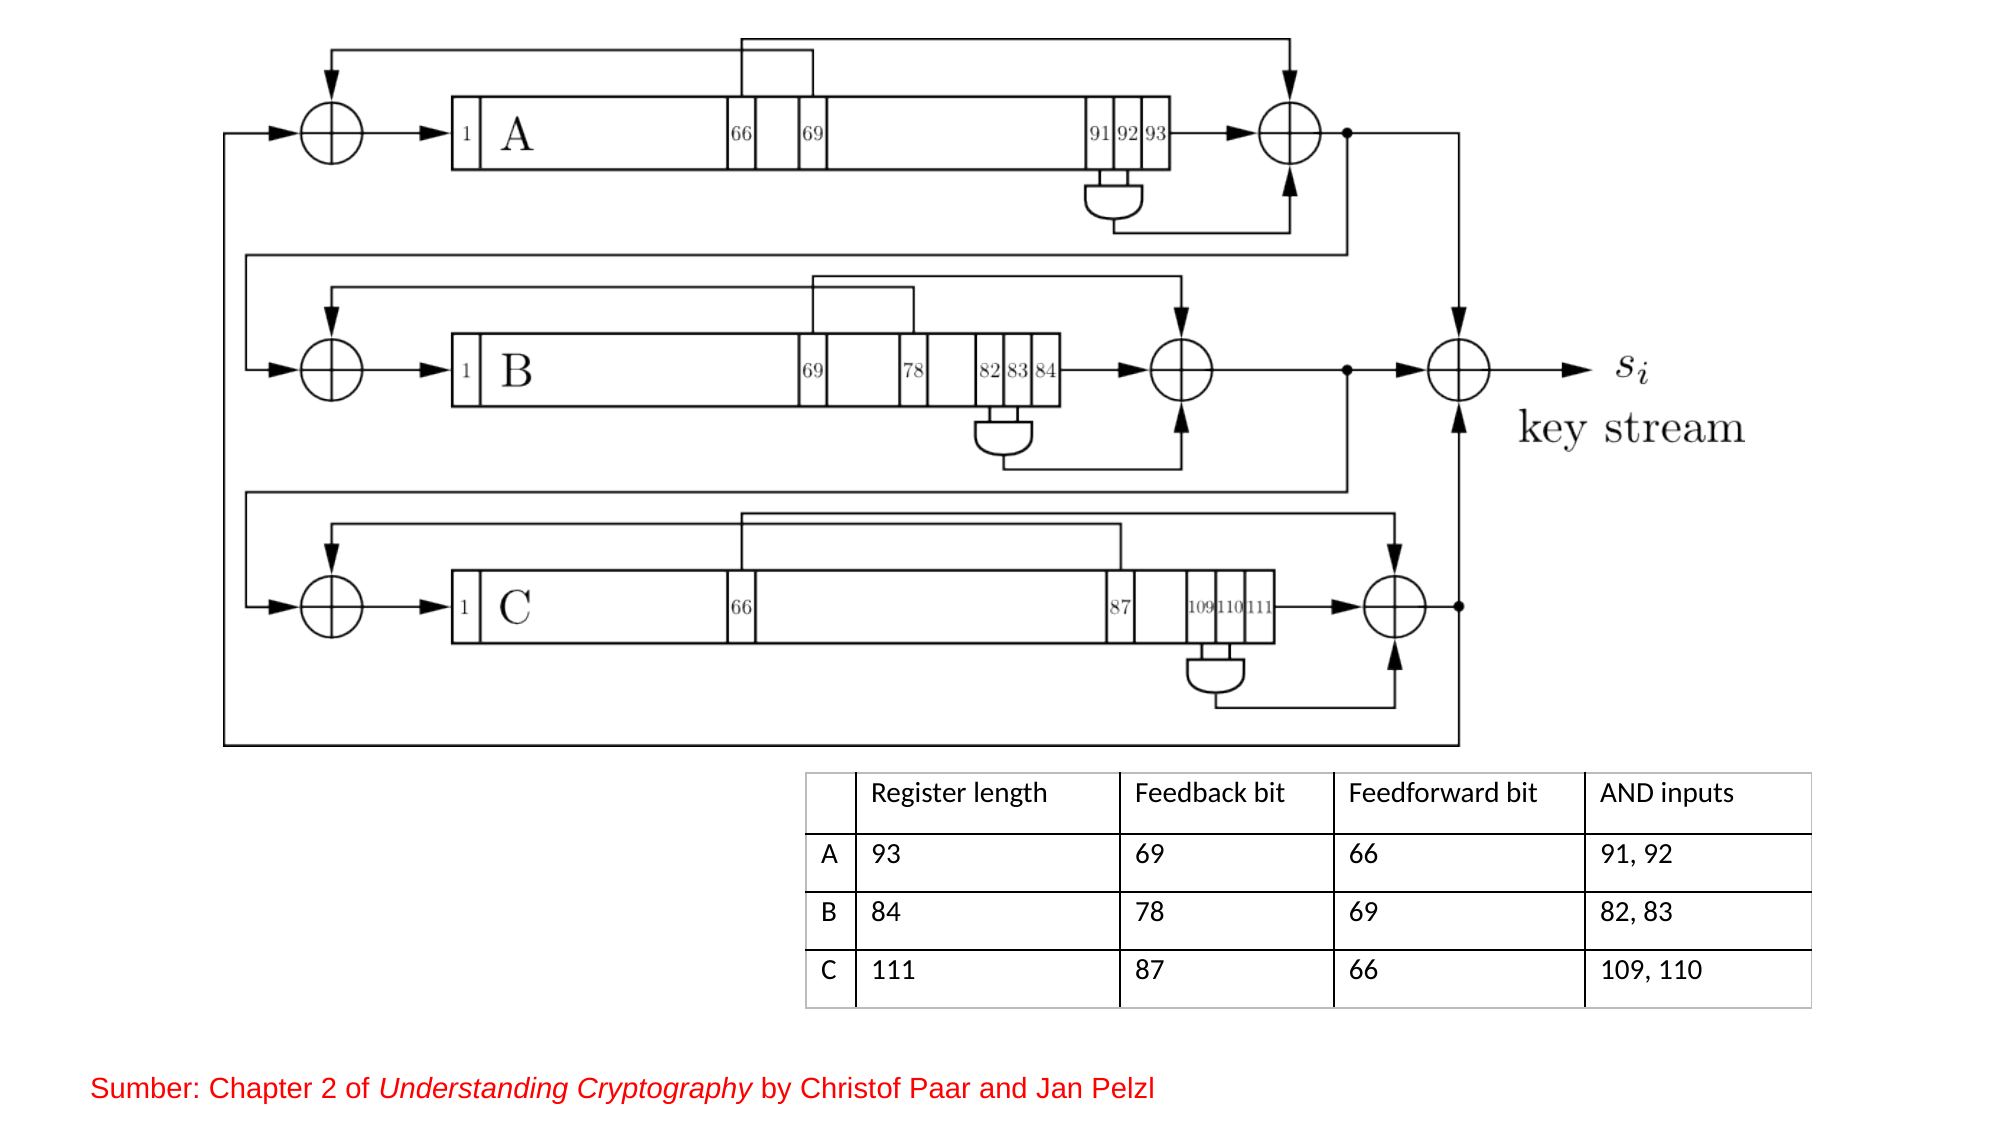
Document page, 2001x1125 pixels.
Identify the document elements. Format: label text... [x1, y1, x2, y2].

table_header Feedforward bit [1335, 774, 1584, 833]
table_cell 93 [857, 835, 1119, 891]
table_cell 111 [857, 951, 1119, 1007]
table_cell A [807, 835, 855, 891]
table_cell 78 [1121, 893, 1333, 949]
table_cell 84 [857, 893, 1119, 949]
table_header AND inputs [1586, 774, 1811, 833]
table_header [807, 774, 855, 833]
table_cell 66 [1335, 835, 1584, 891]
table_cell 69 [1121, 835, 1333, 891]
picture [223, 38, 1745, 747]
footer Sumber: Chapter 2 of Understanding Cryptography by Christof Paar and Jan Pelzl [55, 1056, 1190, 1117]
table_header Feedback bit [1121, 774, 1333, 833]
table_cell B [807, 893, 855, 949]
table_cell 82, 83 [1586, 893, 1811, 949]
table_cell 109, 110 [1586, 951, 1811, 1007]
table_cell 69 [1335, 893, 1584, 949]
table_cell 91, 92 [1586, 835, 1811, 891]
table_cell 66 [1335, 951, 1584, 1007]
table_header Register length [857, 774, 1119, 833]
table_cell 87 [1121, 951, 1333, 1007]
table_cell C [807, 951, 855, 1007]
